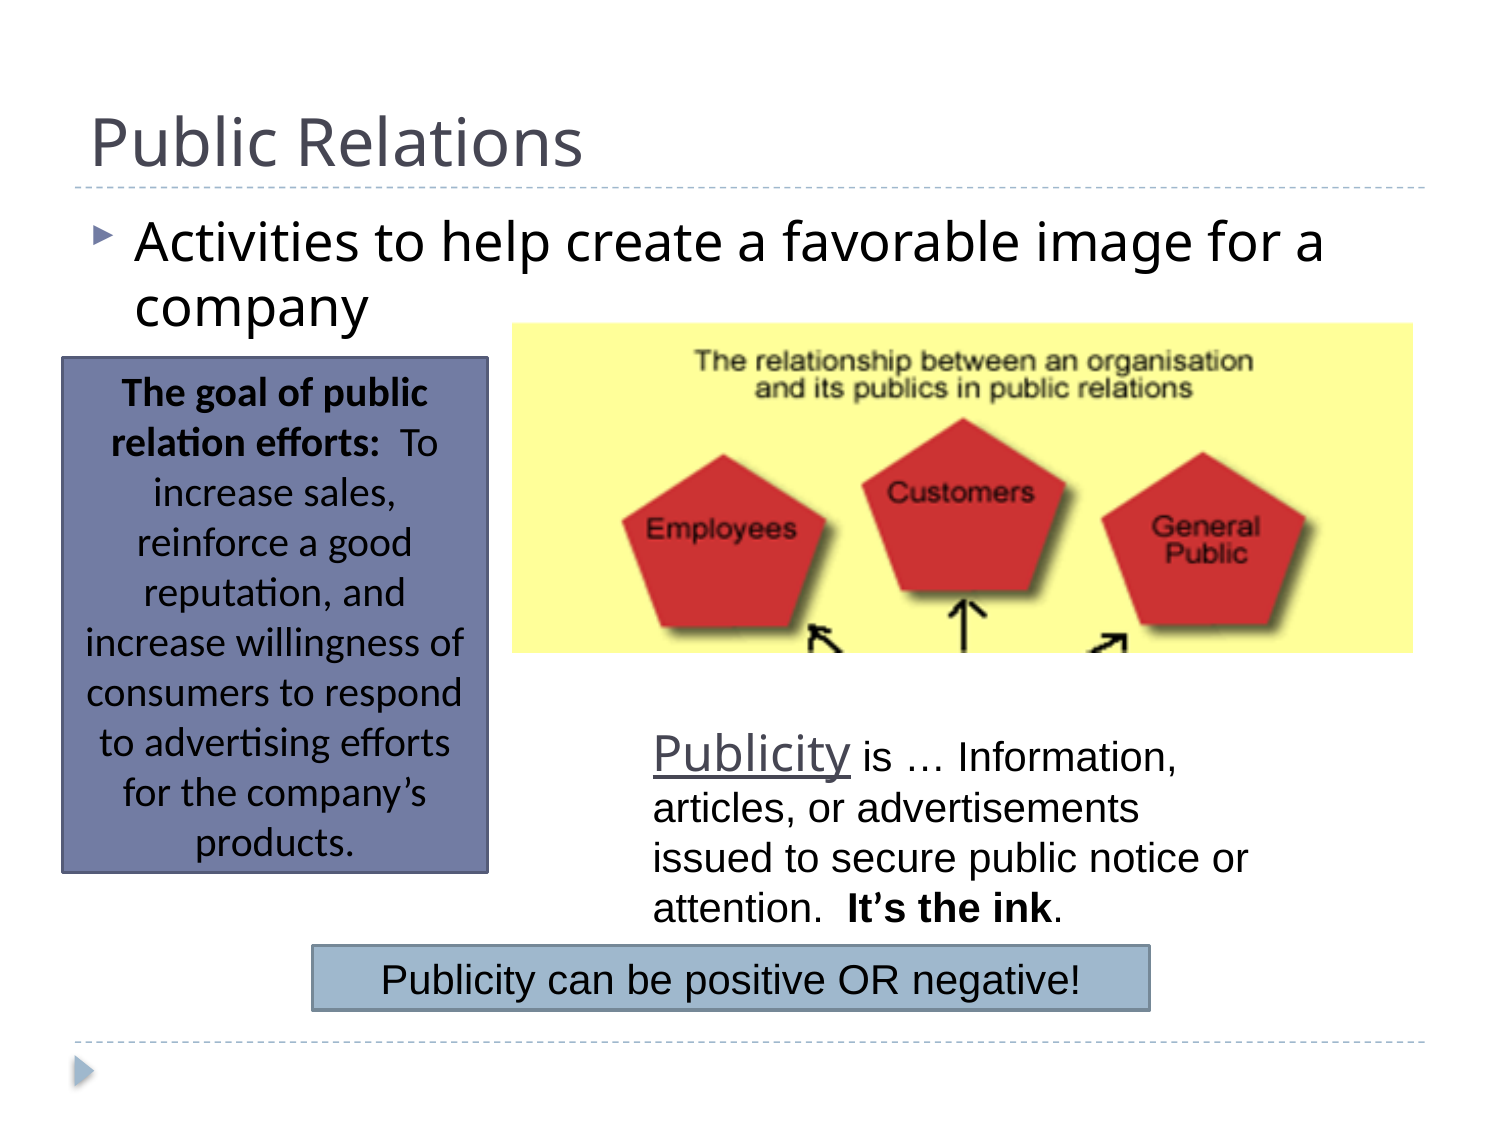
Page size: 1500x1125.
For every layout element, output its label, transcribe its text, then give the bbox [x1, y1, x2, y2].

text_box Publicity can be positive OR negative! [311, 944, 1151, 1012]
list Activities to help create a favorable image for a company [75, 200, 1425, 1010]
text_box The goal of public relation efforts: To increase sales, reinforce a good reputation, and increase willingness of consumers to respond to advertising efforts for the company’s products. [61, 356, 489, 874]
title Public Relations [75, 24, 1425, 188]
text_box Publicity is … Information, articles, or advertisements issued to secure public notice or attention. It’s the ink. [637, 713, 1288, 939]
picture [512, 314, 1413, 653]
